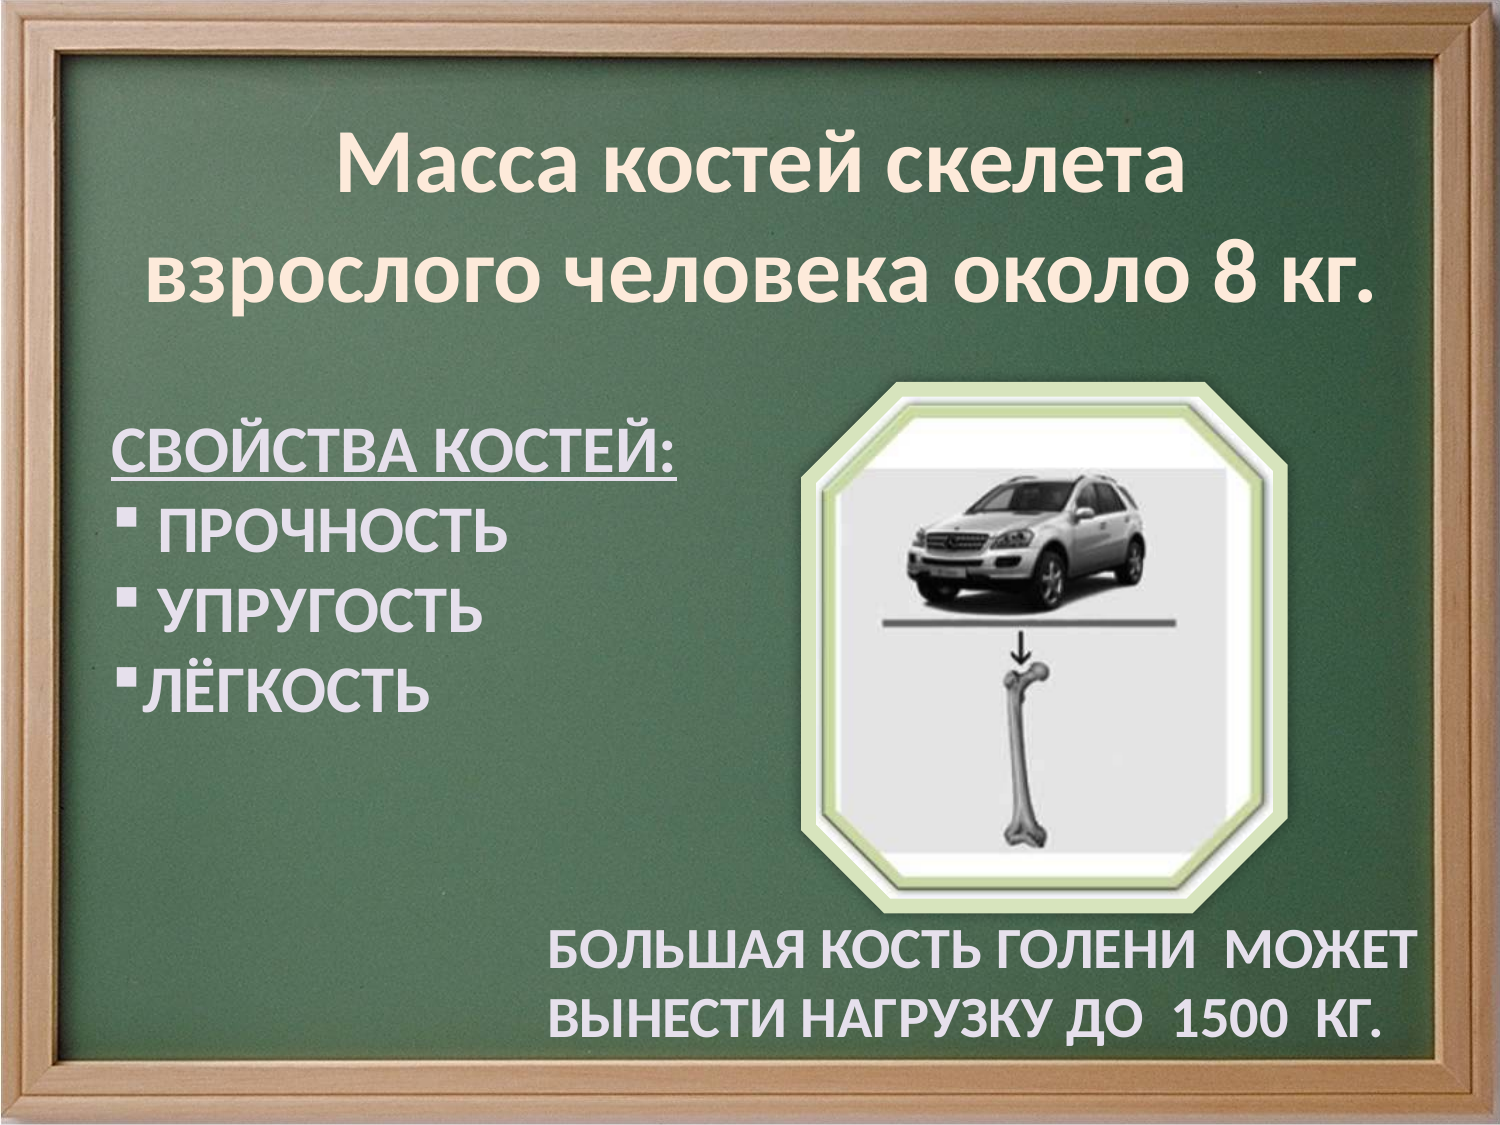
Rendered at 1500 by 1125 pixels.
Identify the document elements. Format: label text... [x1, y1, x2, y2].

text_box БОЛЬШАЯ КОСТЬ ГОЛЕНИ МОЖЕТ ВЫНЕСТИ НАГРУЗКУ ДО 1500 КГ. [532, 902, 1447, 1057]
picture [0, 0, 1500, 1125]
text_box Масса костей скелета взрослого человека около 8 кг. [58, 93, 1465, 329]
text_box СВОЙСТВА КОСТЕЙ: ПРОЧНОСТЬ УПРУГОСТЬ ЛЁГКОСТЬ [96, 398, 693, 733]
